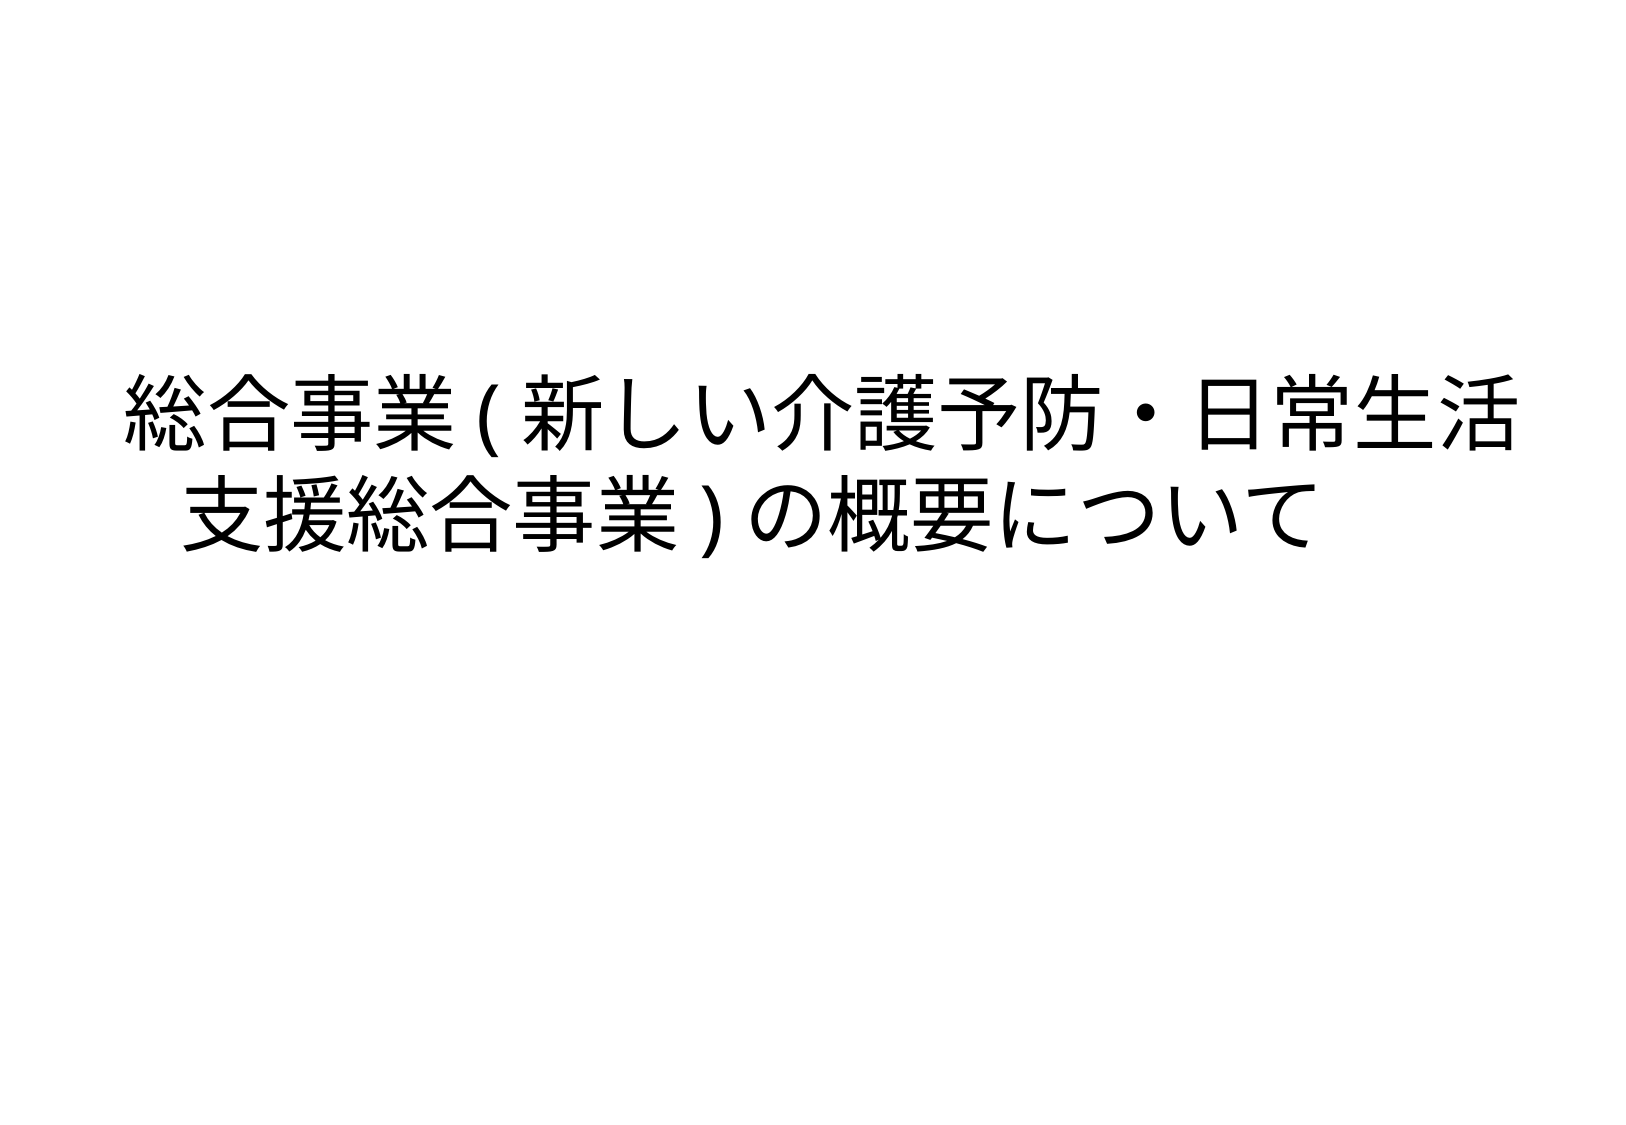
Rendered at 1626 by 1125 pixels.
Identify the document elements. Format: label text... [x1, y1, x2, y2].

list 総合事業(新しい介護予防・日常生活支援総合事業)の概要について [108, 237, 1555, 988]
